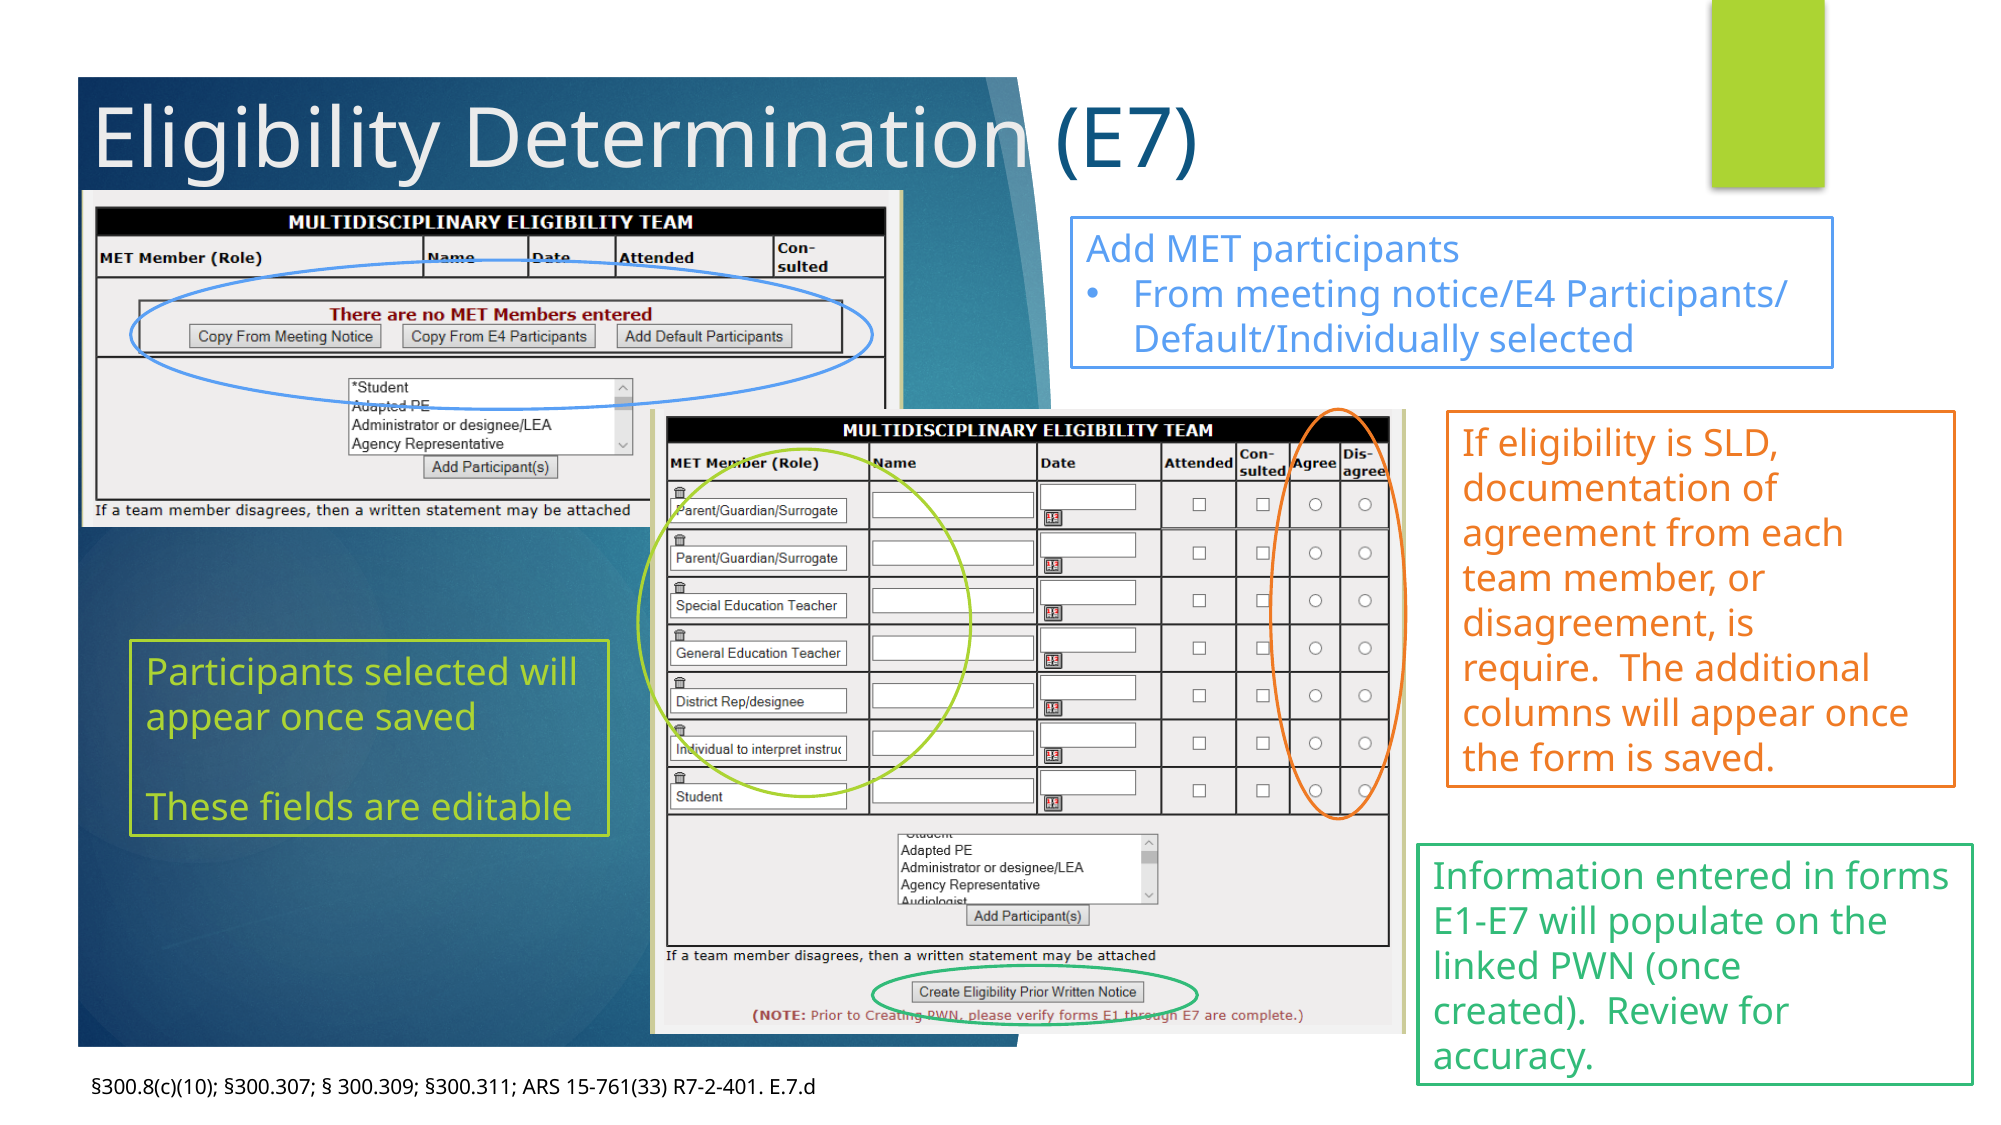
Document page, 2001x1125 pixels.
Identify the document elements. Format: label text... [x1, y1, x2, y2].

text_box §300.8(c)(10); §300.307; § 300.309; §300.311; ARS 15-761(33) R7-2-401. E.7.d [76, 1066, 1077, 1106]
picture [81, 190, 1406, 1034]
text_box Add MET participants From meeting notice/E4 Participants/ Default/Individually selected [1071, 217, 1833, 368]
text_box [636, 573, 643, 672]
text_box If eligibility is SLD, documentation of agreement from each team member, or disagreement, is require. The additional columns will appear once the form is saved. [1447, 411, 1955, 787]
text_box Information entered in forms E1-E7 will populate on the linked PWN (once created). Review for accuracy. [1417, 844, 1973, 1085]
text_box Eligibility Determination (E7) [76, 55, 1536, 213]
text_box Participants selected will appear once saved These fields are editable [130, 640, 609, 836]
